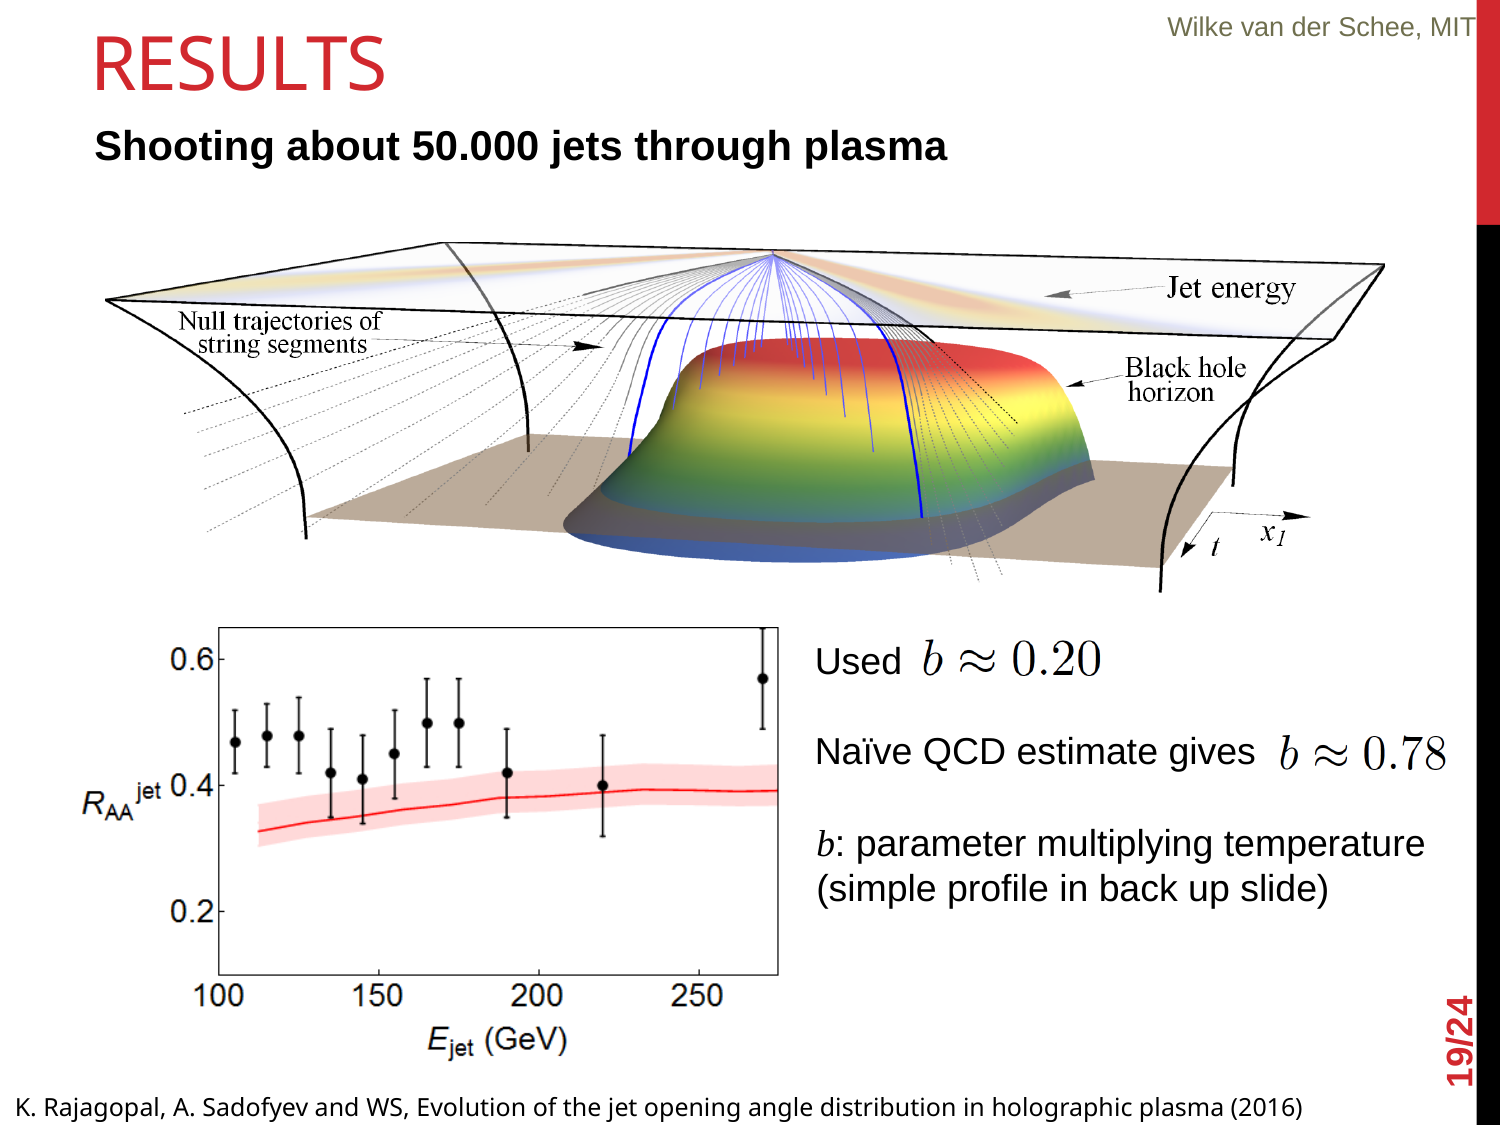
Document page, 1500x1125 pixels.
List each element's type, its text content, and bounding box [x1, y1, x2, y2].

picture [918, 637, 1103, 680]
list Shooting about 50.000 jets through plasma [79, 111, 1479, 984]
picture [1274, 732, 1448, 774]
text_box Wilke van der Schee, MIT [1152, 2, 1492, 50]
text_box b: parameter multiplying temperature (simple profile in back up slide) [801, 767, 1448, 917]
text_box Used Naïve QCD estimate gives [800, 629, 1363, 779]
slide_number 19/24 [1427, 887, 1488, 1083]
text_box K. Rajagopal, A. Sadofyev and WS, Evolution of the jet opening angle distribution in holographic plasma (2016) [0, 1083, 1500, 1125]
picture [80, 627, 780, 1065]
picture [104, 241, 1386, 599]
title Results [75, 2, 1500, 113]
